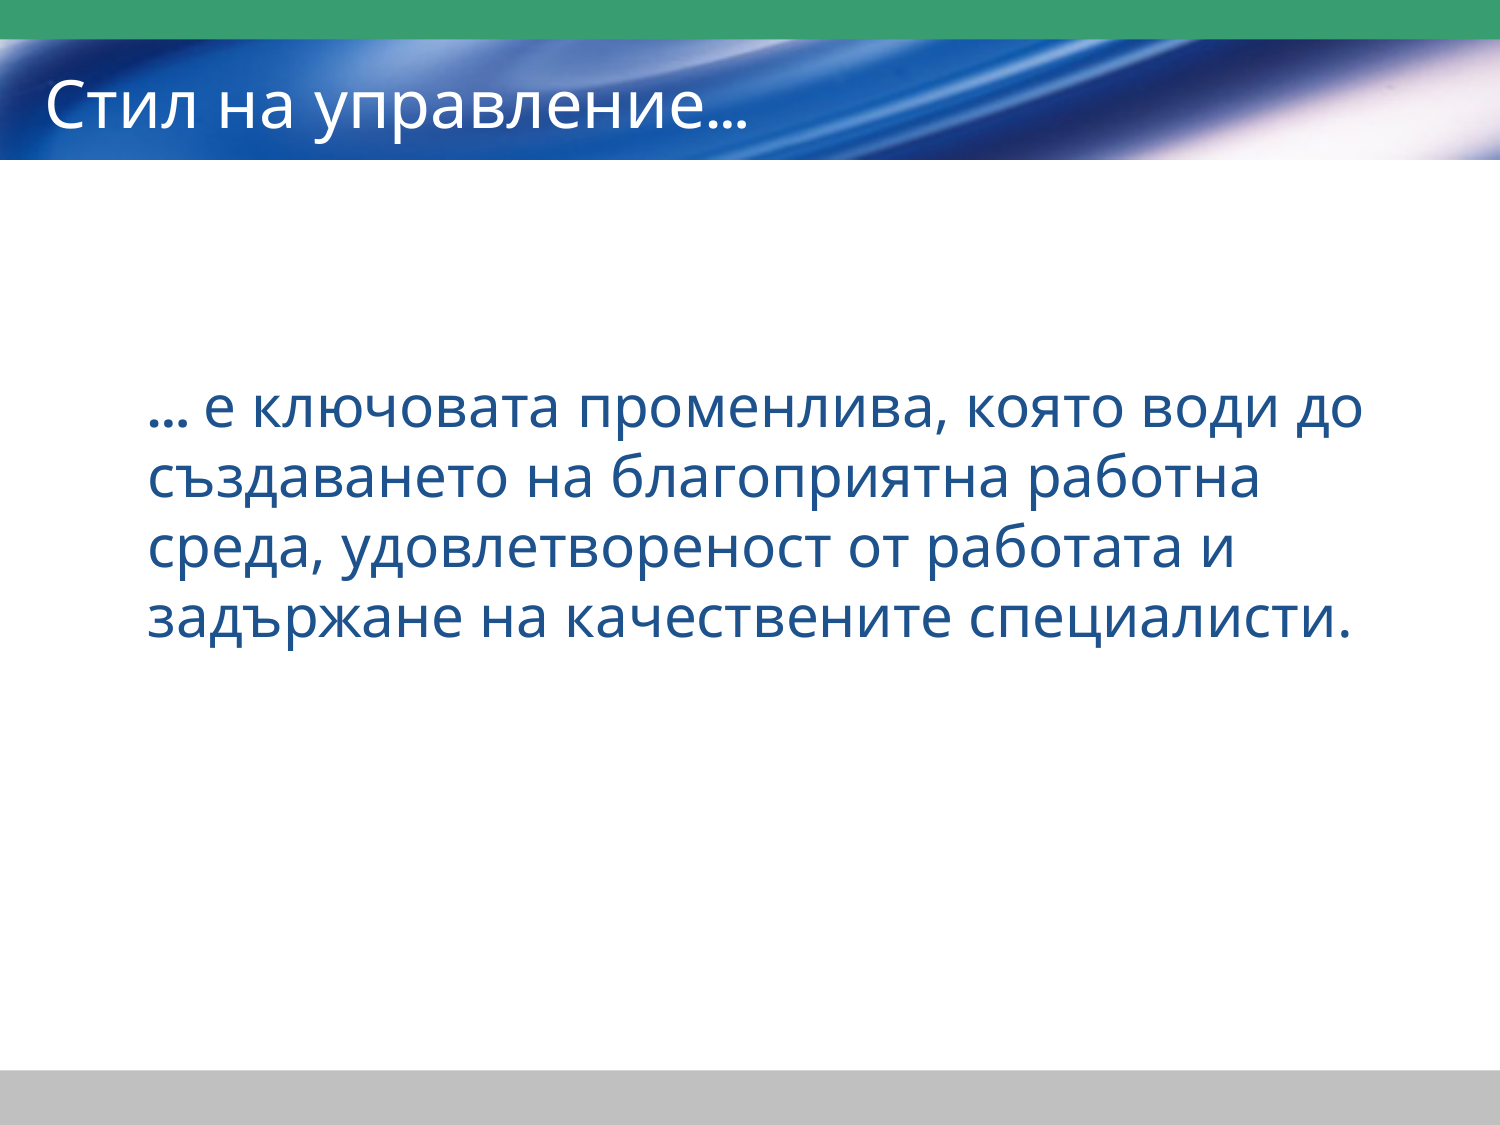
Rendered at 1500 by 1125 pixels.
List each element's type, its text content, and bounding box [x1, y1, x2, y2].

list … е ключовата променлива, която води до създаването на благоприятна работна среда, удовлетвореност от работата и задържане на качествените специалисти. [76, 361, 1436, 847]
title Стил на управление… [29, 42, 1500, 162]
picture [0, 40, 1500, 160]
